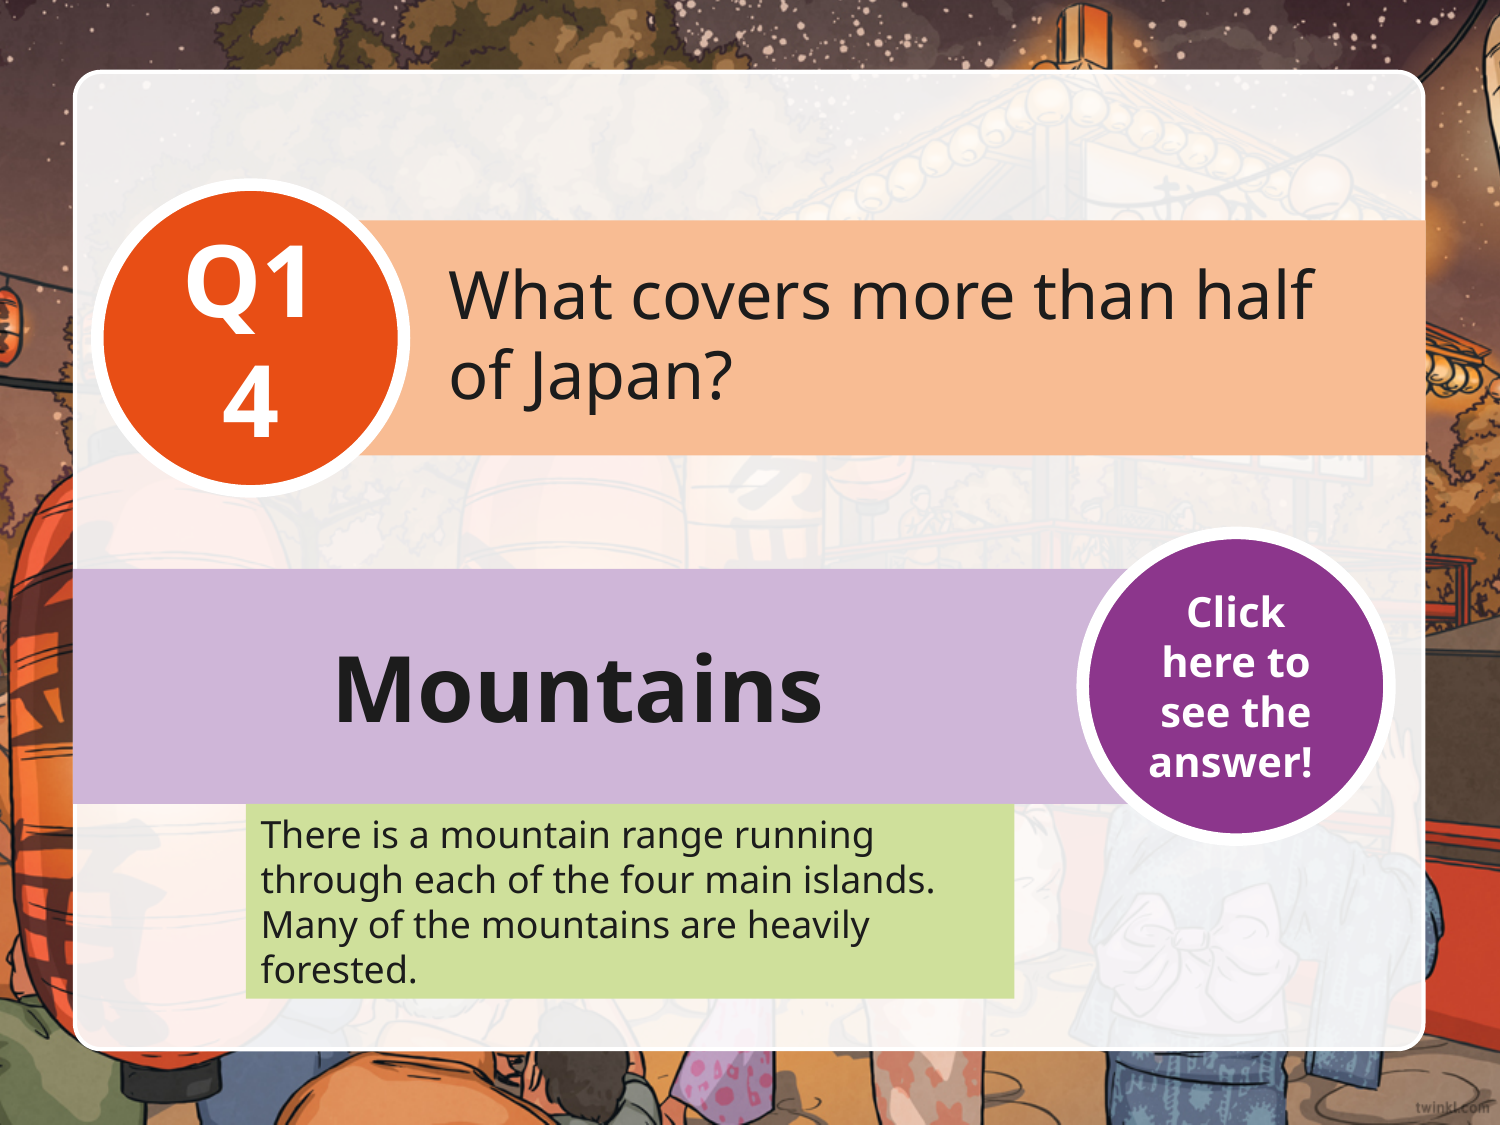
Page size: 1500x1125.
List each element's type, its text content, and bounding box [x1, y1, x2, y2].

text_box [72, 568, 1268, 804]
picture [0, 0, 1500, 1125]
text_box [97, 184, 1426, 492]
text_box There is a mountain range running through each of the four main islands. Many of the mountains are heavily forested. [245, 804, 1015, 999]
text_box Click here to see the answer! [1136, 531, 1391, 841]
